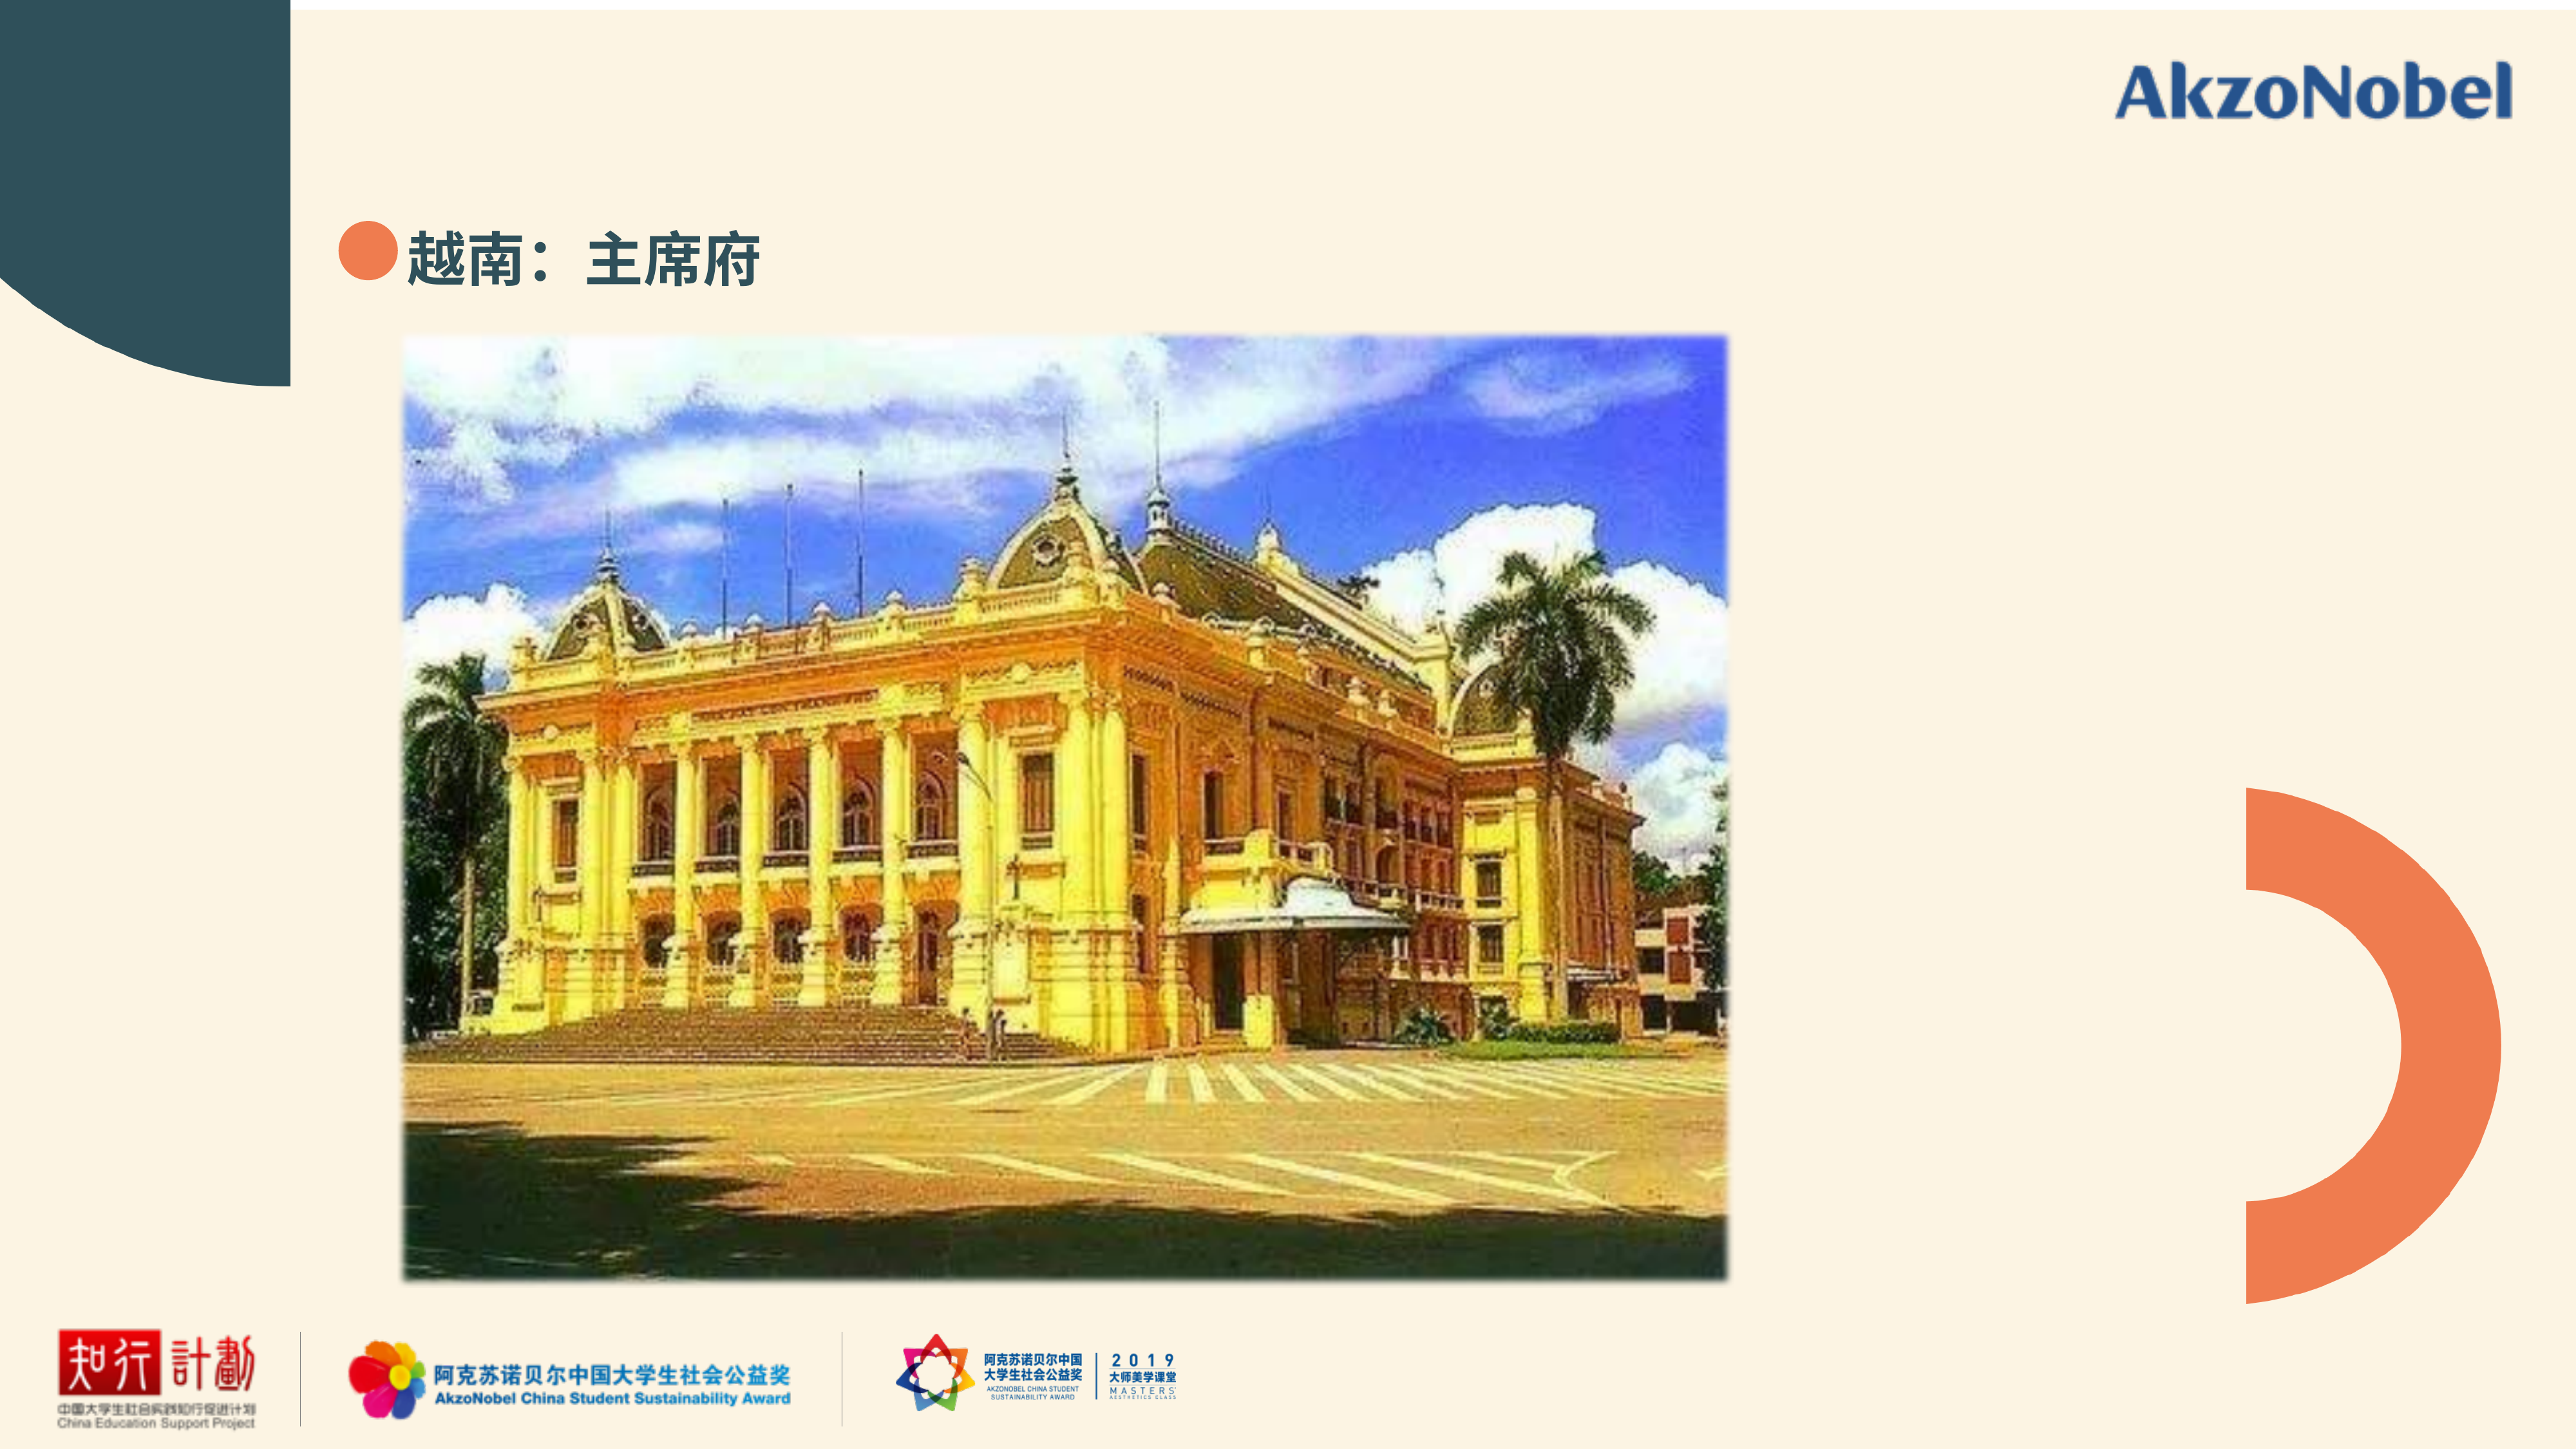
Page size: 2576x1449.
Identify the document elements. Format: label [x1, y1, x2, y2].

text_box [50, 9, 2564, 1439]
picture [0, 0, 2576, 1449]
